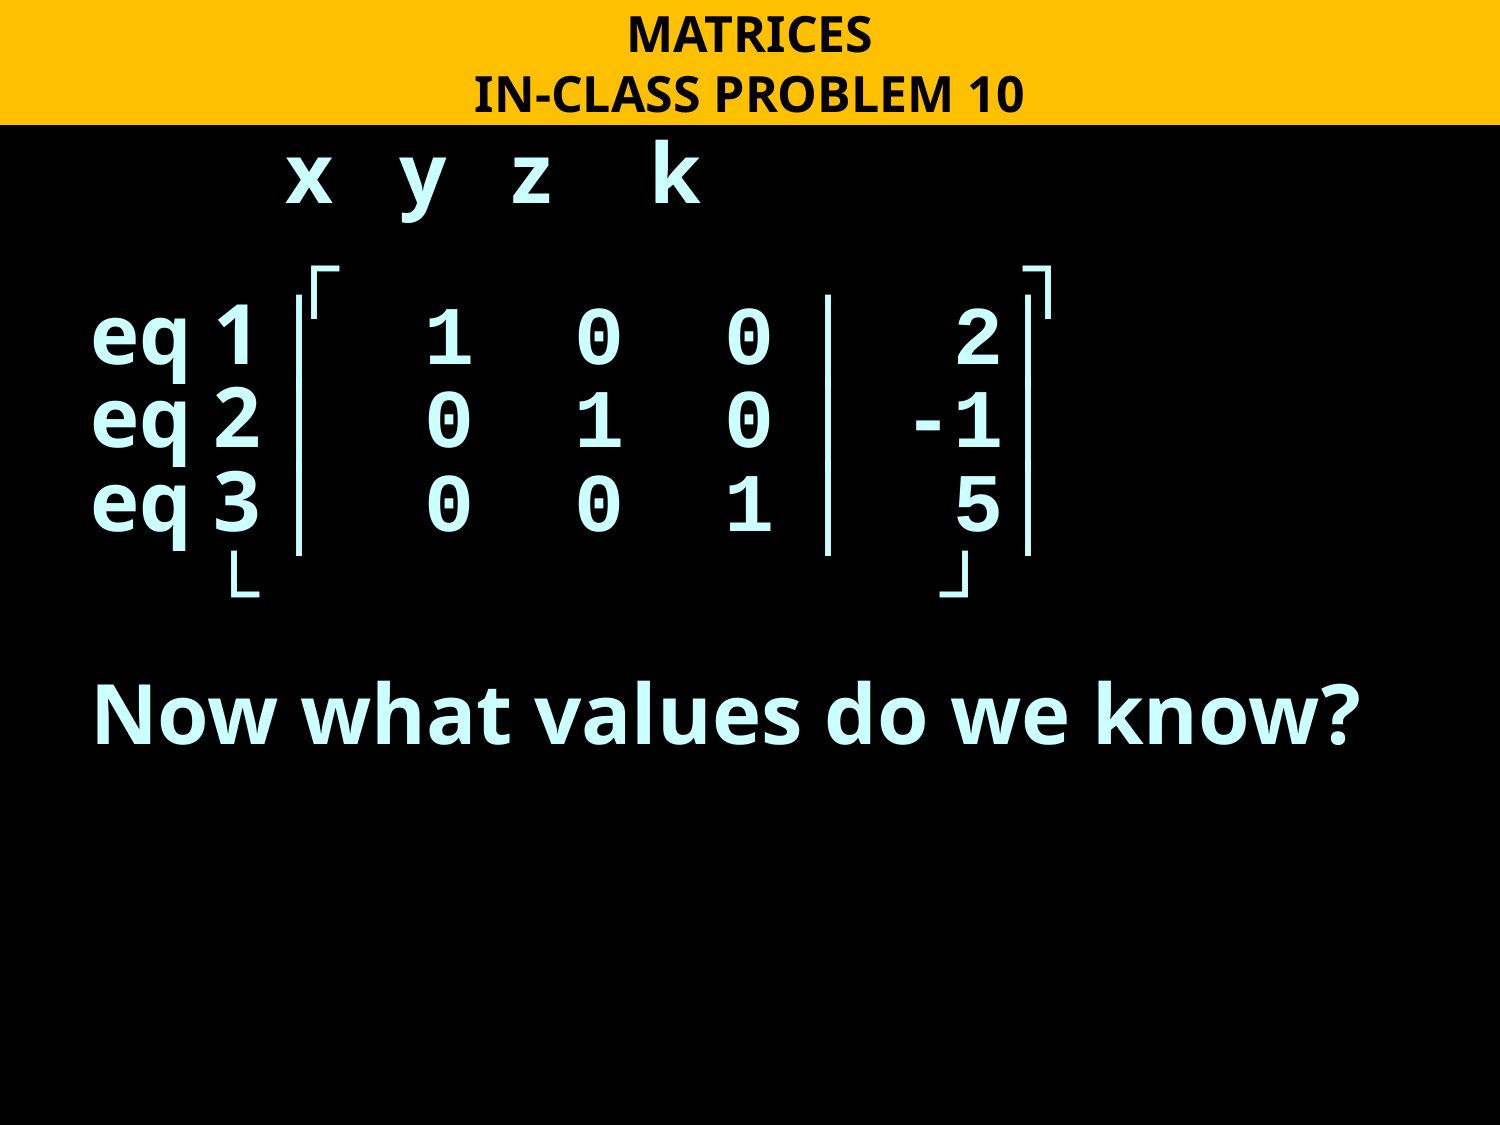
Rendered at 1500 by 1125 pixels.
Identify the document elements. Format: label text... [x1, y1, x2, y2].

text_box MATRICES IN-CLASS PROBLEM 10 [0, 0, 1500, 125]
list x y z k ┌ ┐ eq 1 │ 1 0 0 │ 2│ eq 2 │ 0 1 0 │ -1│ eq 3 │ 0 0 1 │ 5│ └ ┘ Now what values do we know? [75, 137, 1425, 1063]
